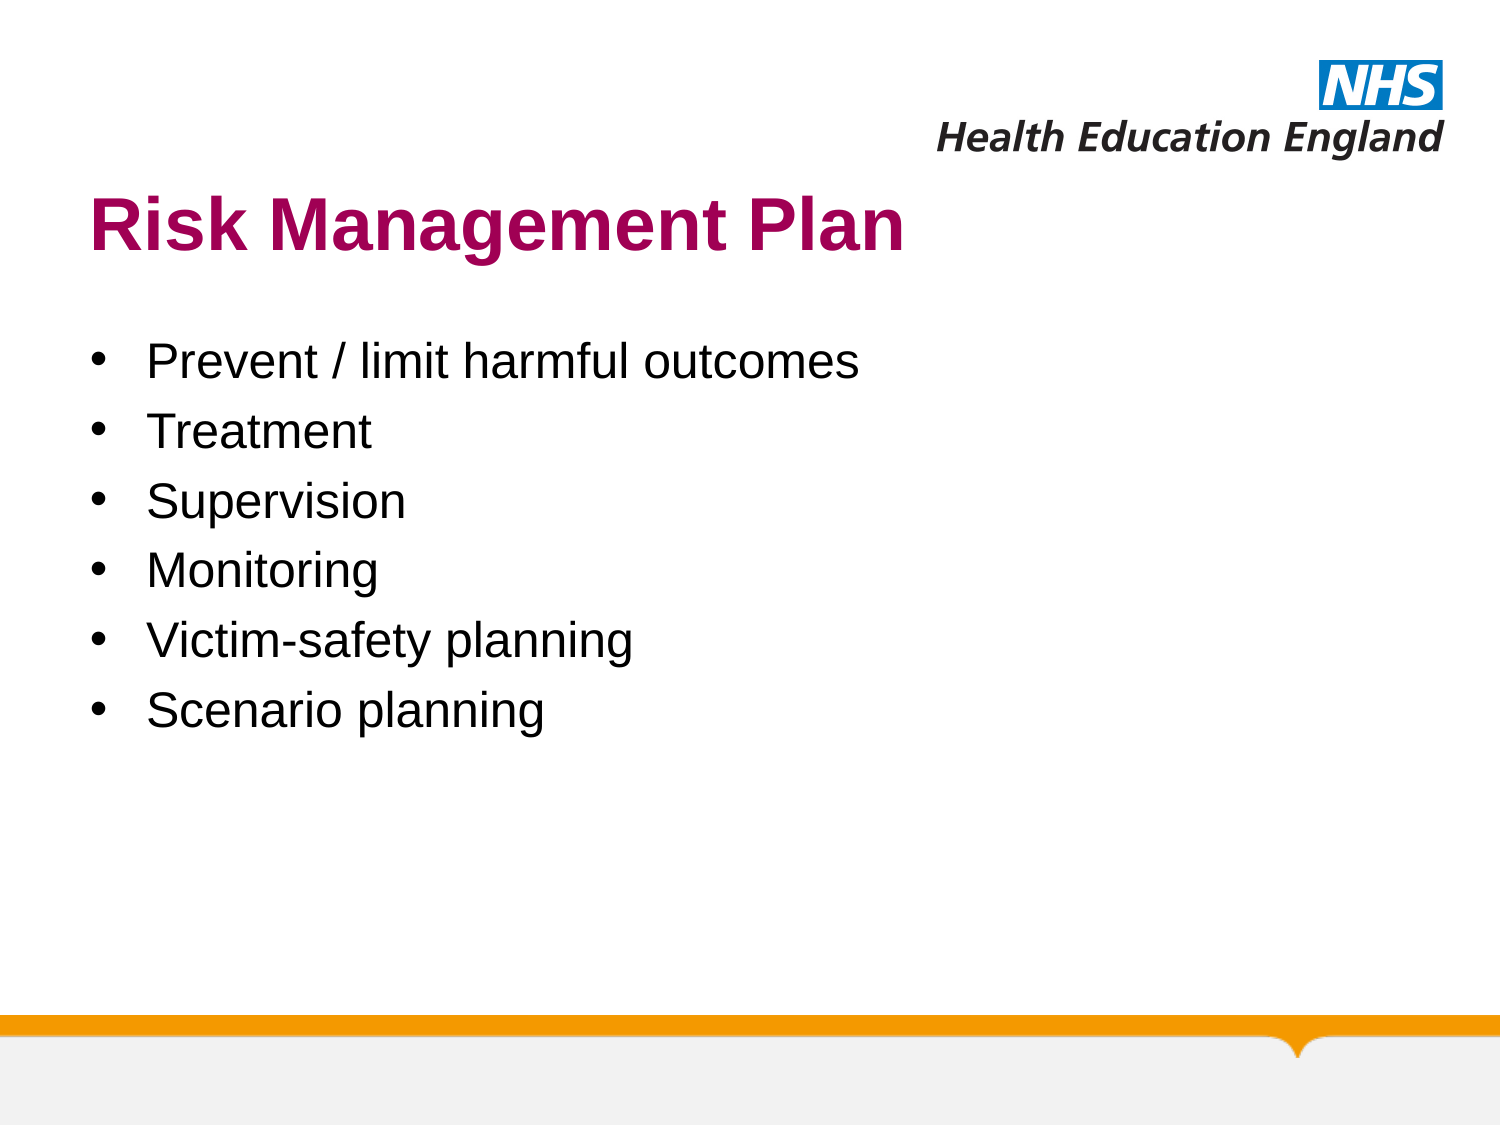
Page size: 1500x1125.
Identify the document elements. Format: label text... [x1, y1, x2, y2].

title Risk Management Plan [75, 168, 1350, 280]
picture [936, 59, 1445, 161]
list Prevent / limit harmful outcomes Treatment Supervision Monitoring Victim-safety planning Scenario planning [75, 320, 1361, 931]
